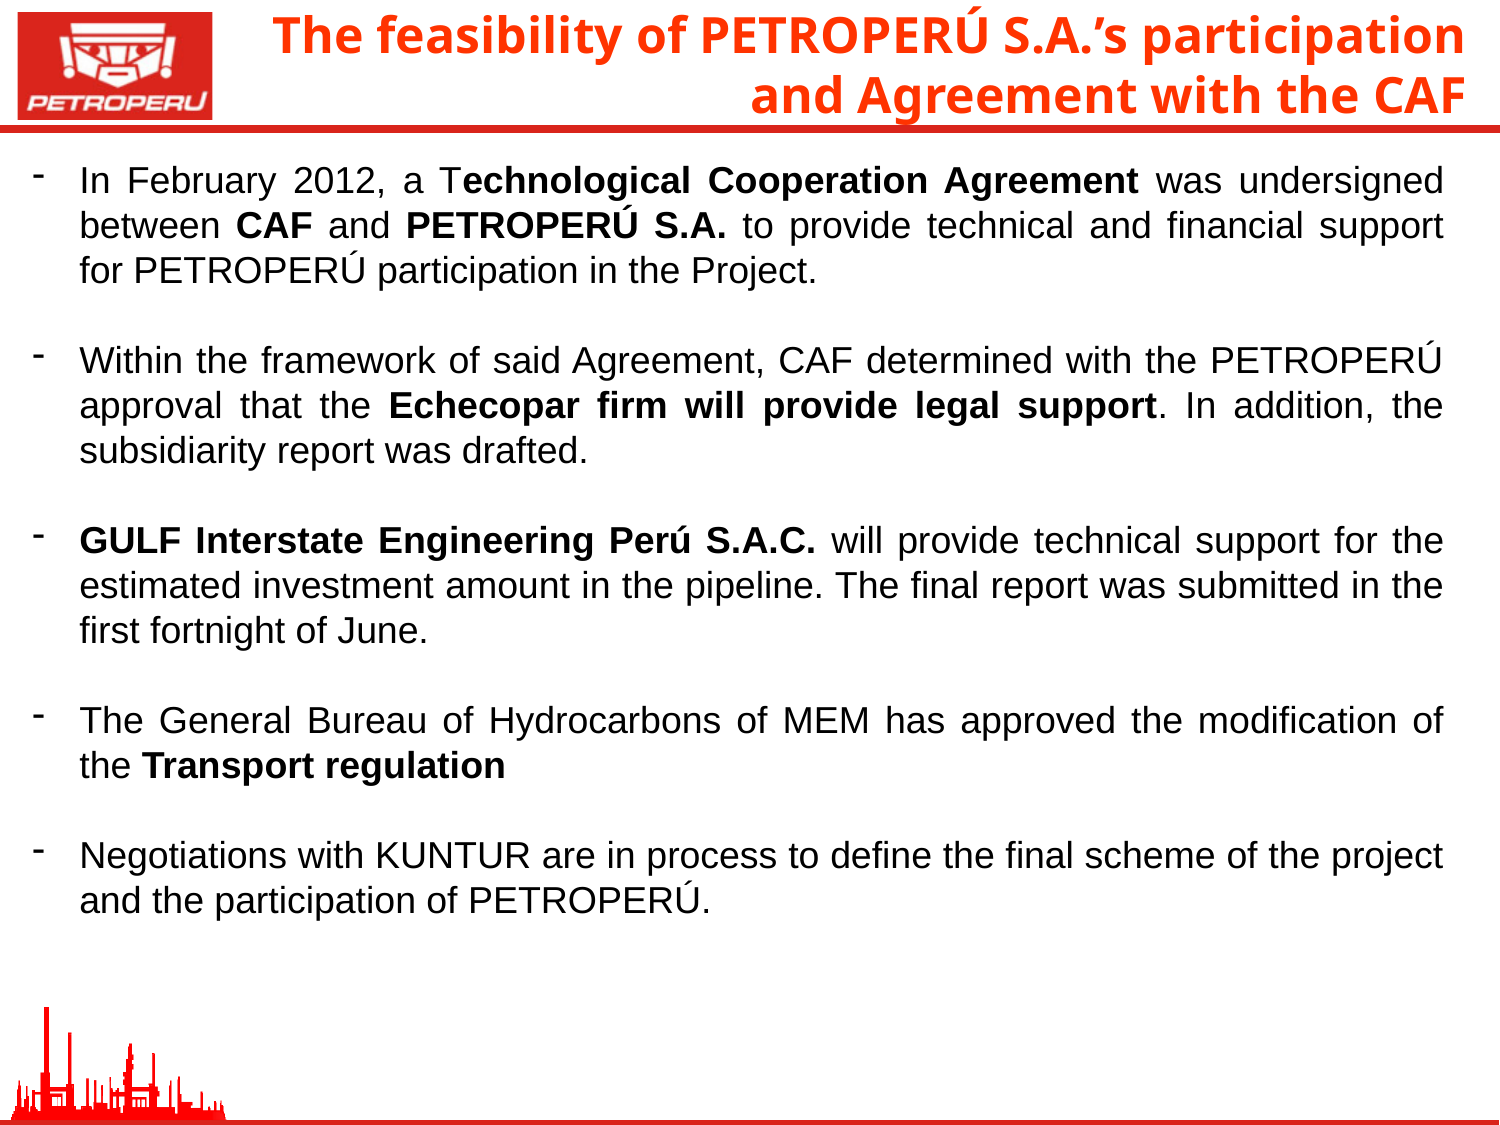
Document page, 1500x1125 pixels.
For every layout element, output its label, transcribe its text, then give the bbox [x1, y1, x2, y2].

text_box In February 2012, a Technological Cooperation Agreement was undersigned between CAF and PETROPERÚ S.A. to provide technical and financial support for PETROPERÚ participation in the Project. Within the framework of said Agreement, CAF determined with the PETROPERÚ approval that the Echecopar firm will provide legal support. In addition, the subsidiarity report was drafted. GULF Interstate Engineering Perú S.A.C. will provide technical support for the estimated investment amount in the pipeline. The final report was submitted in the first fortnight of June. The General Bureau of Hydrocarbons of MEM has approved the modification of the Transport regulation Negotiations with KUNTUR are in process to define the final scheme of the project and the participation of PETROPERÚ. [17, 148, 1459, 974]
picture [17, 12, 206, 120]
picture [0, 125, 206, 133]
picture [1483, 125, 1500, 133]
picture [0, 1120, 1499, 1125]
title The feasibility of PETROPERÚ S.A.’s participation and Agreement with the CAF [206, 0, 1483, 184]
